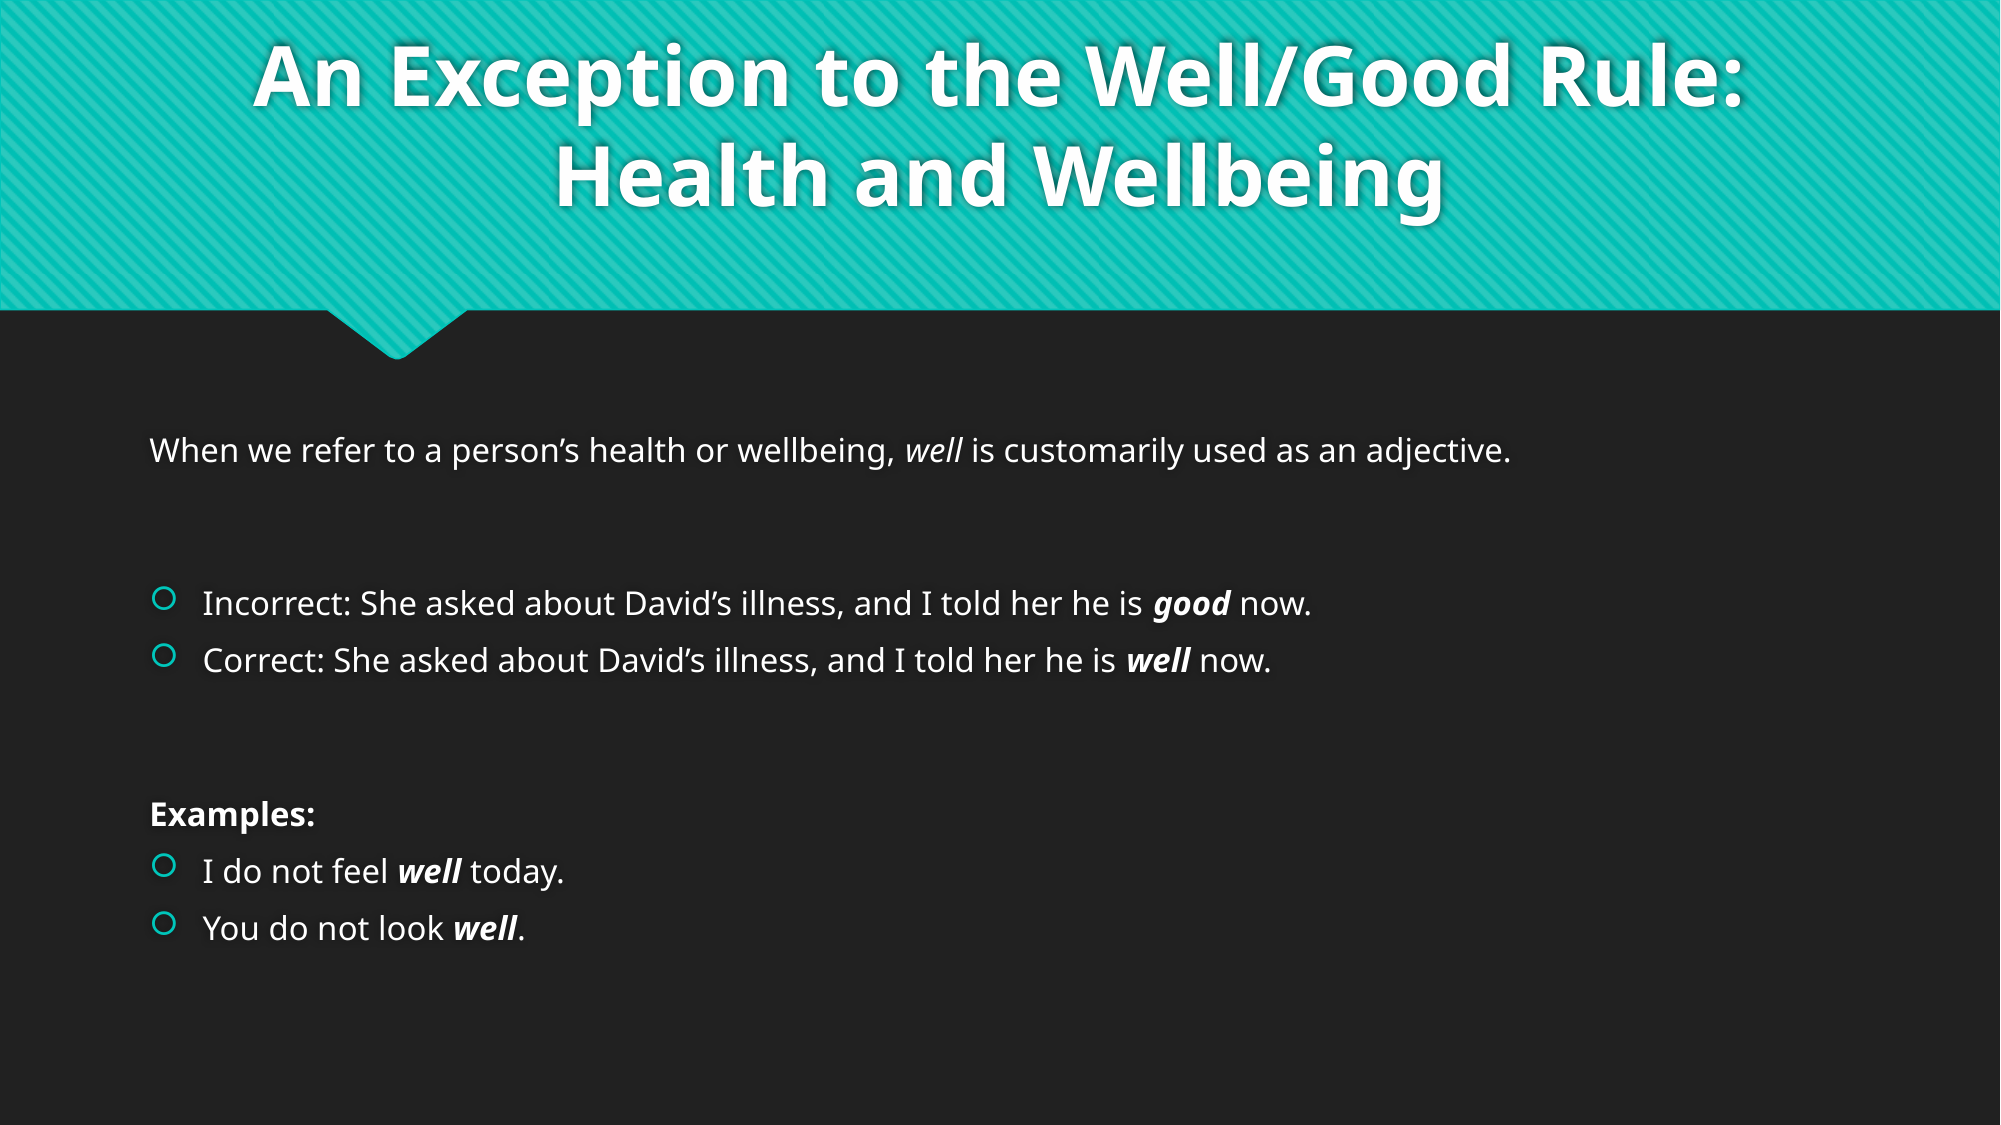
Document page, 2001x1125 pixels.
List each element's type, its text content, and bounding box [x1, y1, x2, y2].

list When we refer to a person’s health or wellbeing, well is customarily used as an adjective. Incorrect: She asked about David’s illness, and I told her he is good now. Correct: She asked about David’s illness, and I told her he is well now. Examples: I do not feel well today. You do not look well. [134, 364, 1866, 962]
title An Exception to the Well/Good Rule: Health and Wellbeing [132, 0, 1868, 331]
